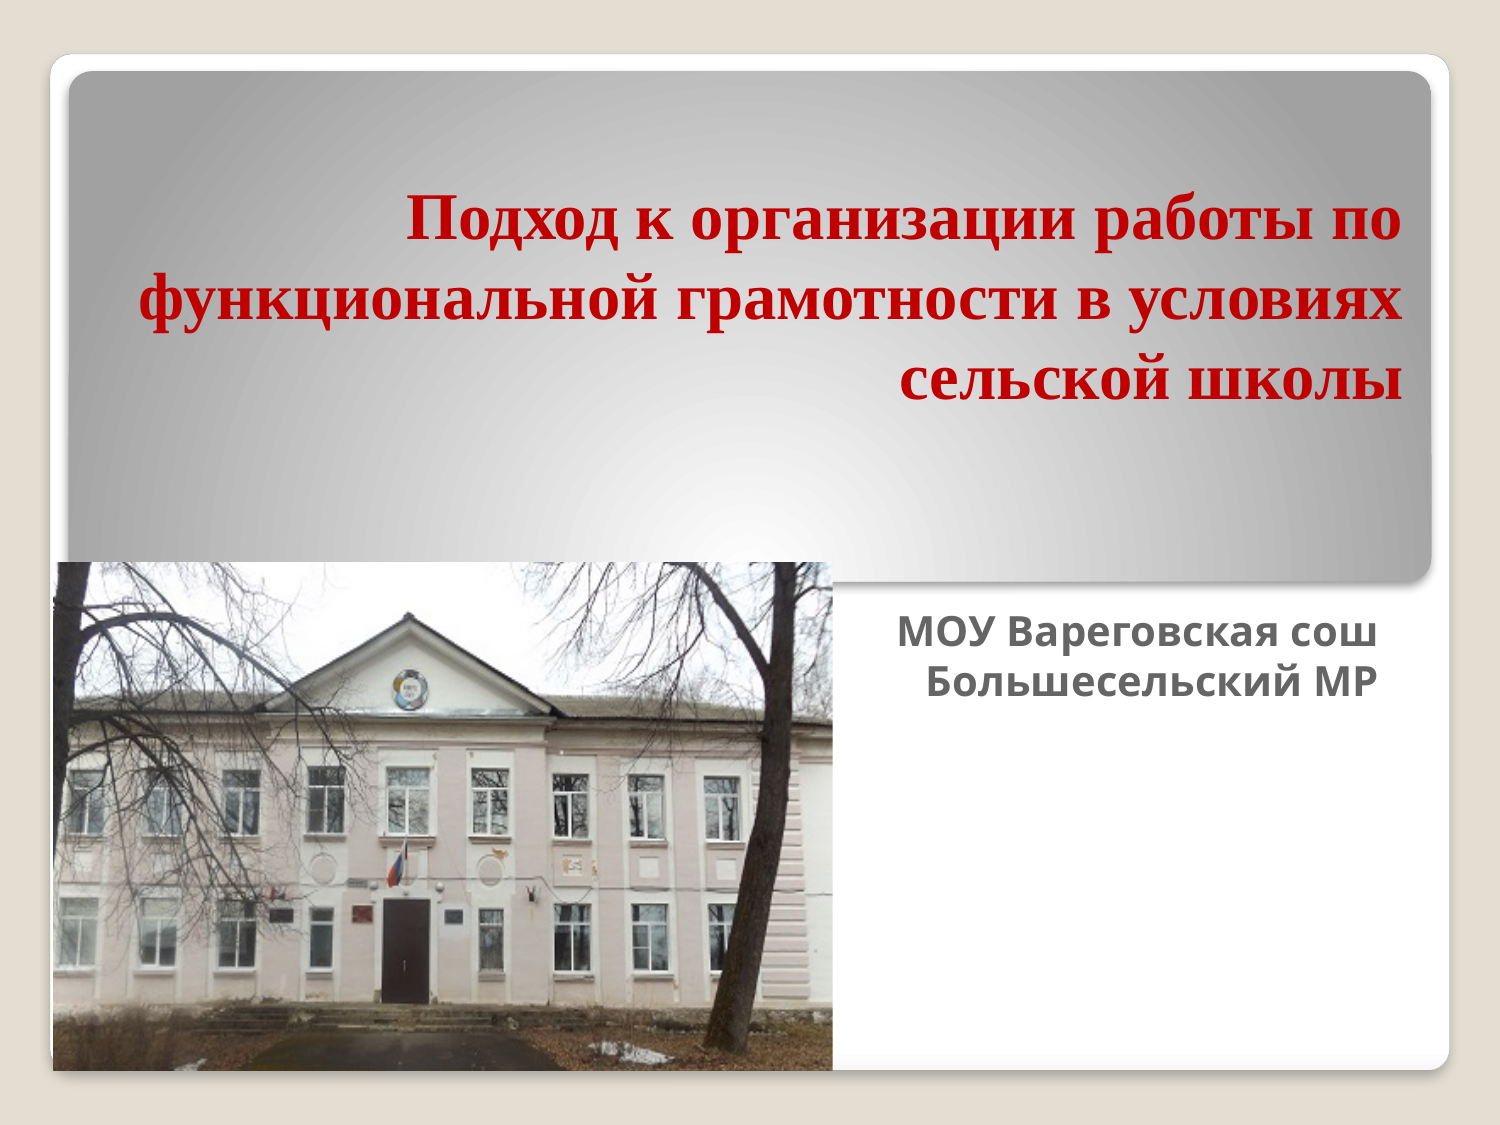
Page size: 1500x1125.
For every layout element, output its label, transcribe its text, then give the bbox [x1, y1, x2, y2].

title Подход к организации работы по функциональной грамотности в условиях сельской школы [99, 160, 1412, 421]
picture [52, 562, 833, 1071]
subtitle МОУ Вареговская сош Большесельский МР [841, 604, 1394, 755]
